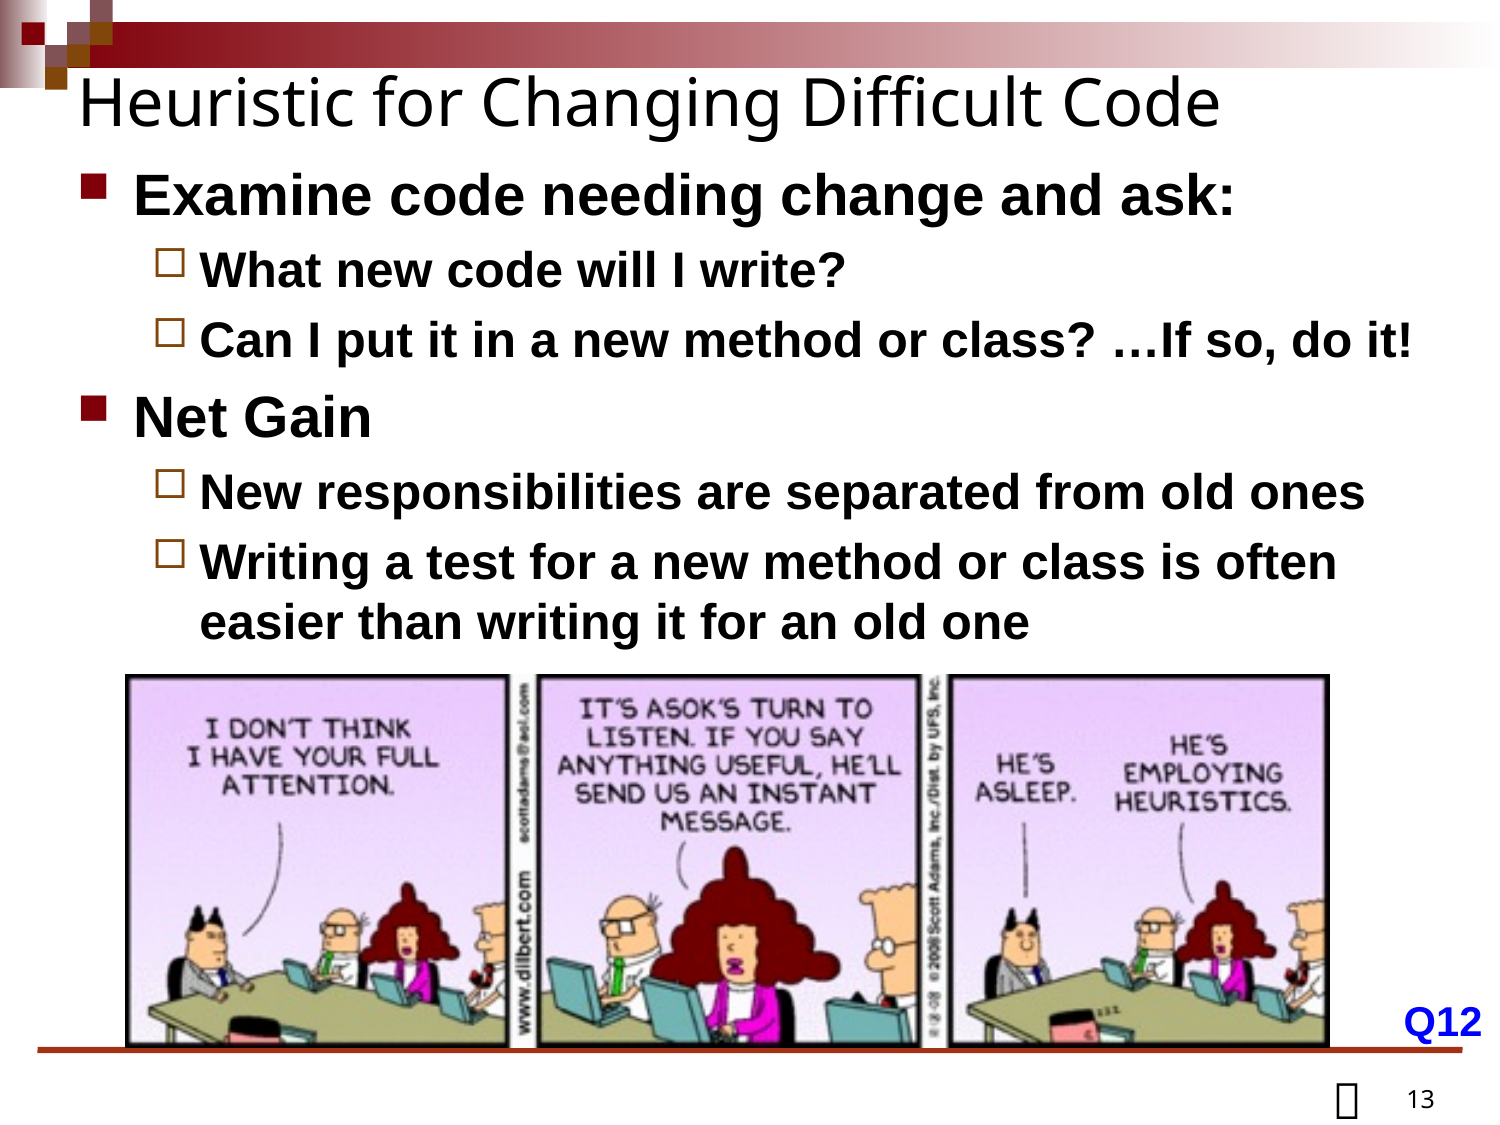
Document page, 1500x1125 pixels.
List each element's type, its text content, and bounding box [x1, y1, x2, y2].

picture [124, 674, 1330, 1049]
text_box  [1317, 1061, 1378, 1125]
text_box Q12 [1388, 987, 1498, 1053]
list Examine code needing change and ask: What new code will I write? Can I put it in a new method or class? …If so, do it! Net Gain New responsibilities are separated from old ones Writing a test for a new method or class is often easier than writing it for an old one [62, 149, 1463, 1038]
title Heuristic for Changing Difficult Code [62, 49, 1463, 149]
